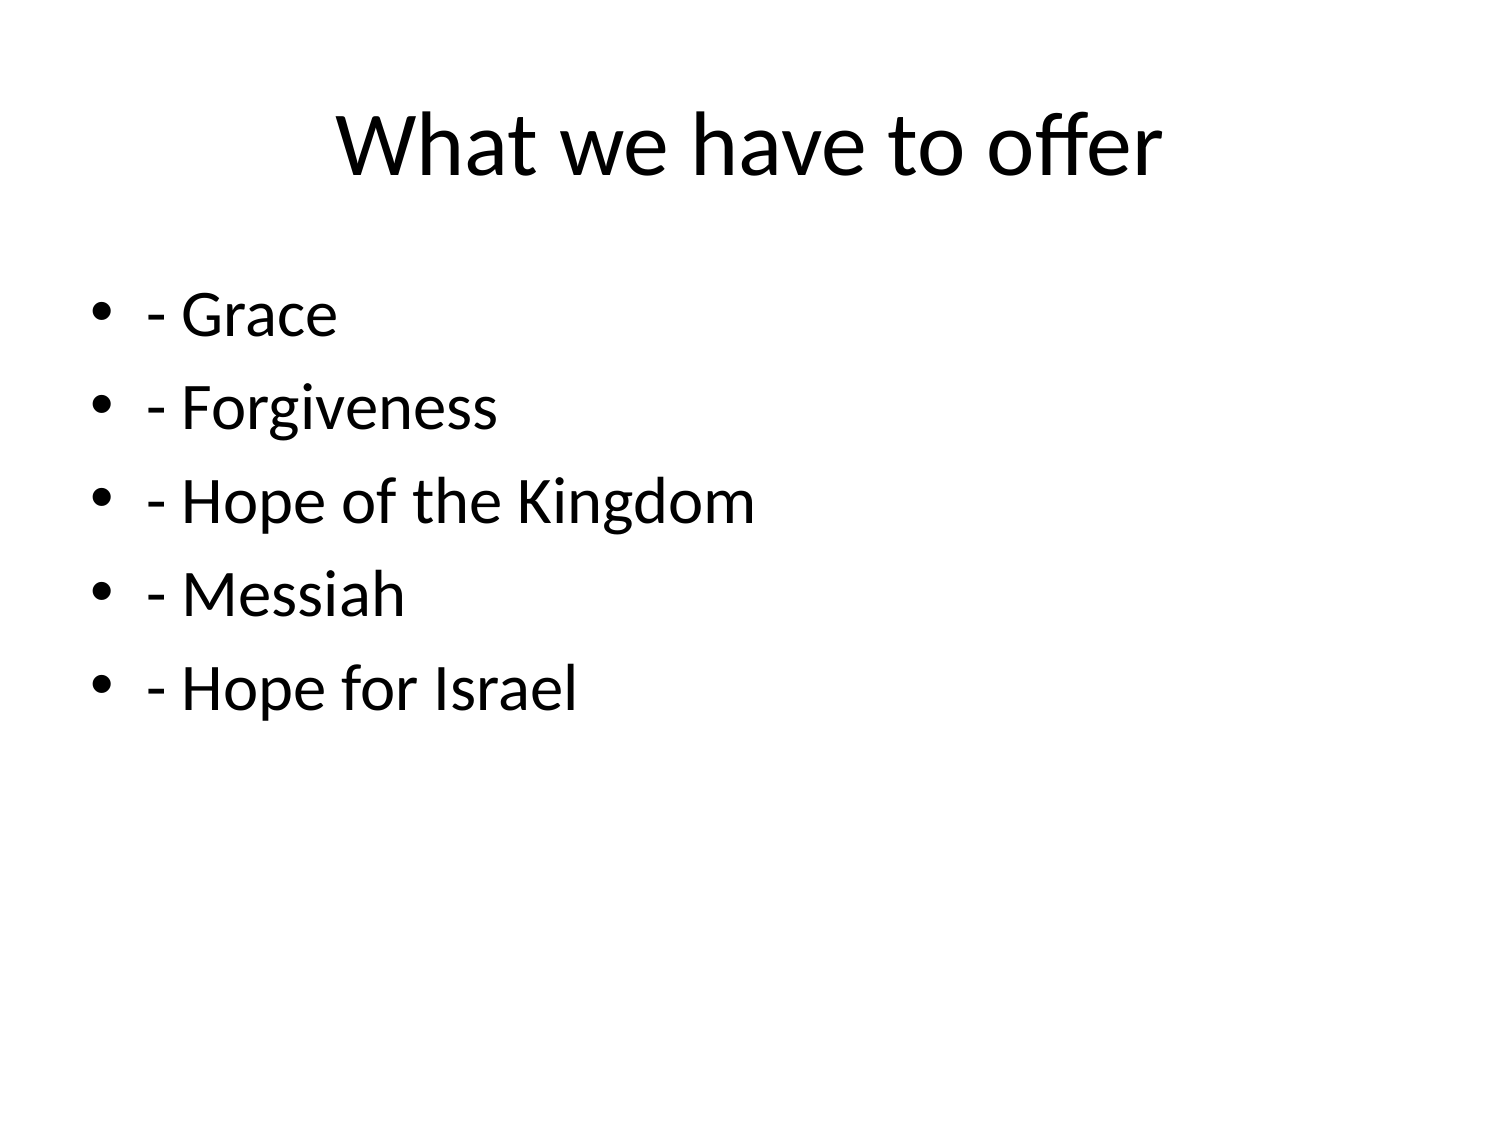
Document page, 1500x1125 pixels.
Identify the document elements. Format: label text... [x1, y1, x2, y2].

title What we have to offer [75, 45, 1425, 233]
list - Grace - Forgiveness - Hope of the Kingdom - Messiah - Hope for Israel [75, 262, 1425, 1005]
